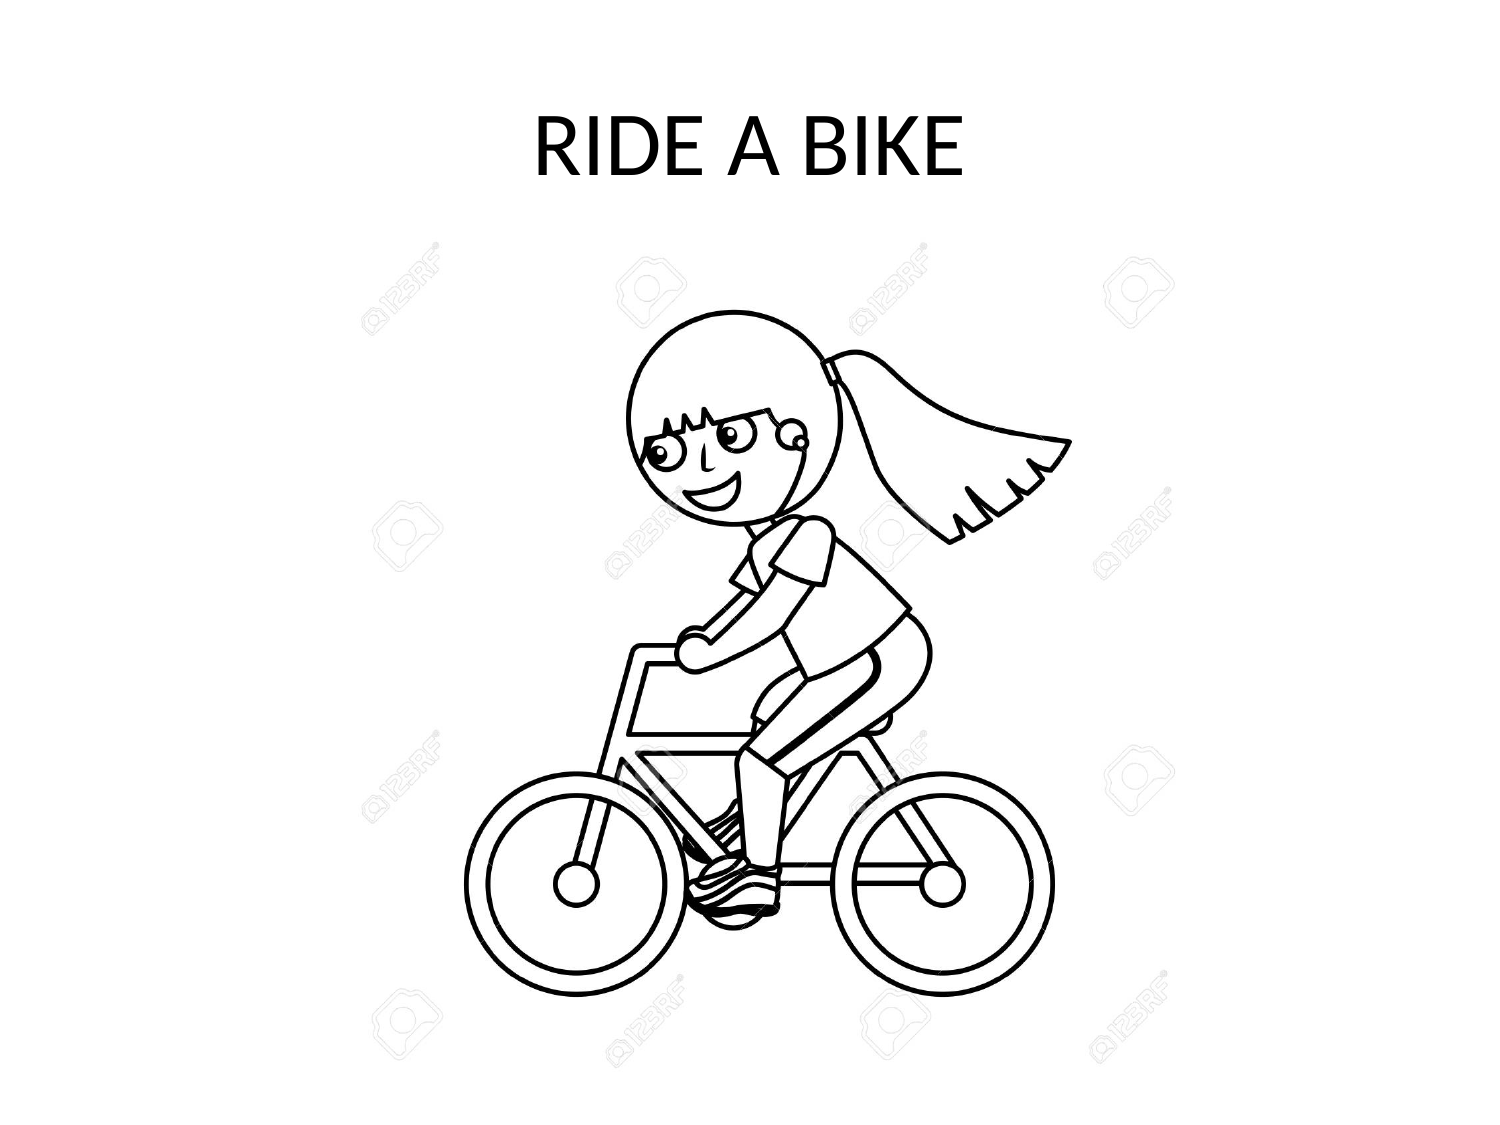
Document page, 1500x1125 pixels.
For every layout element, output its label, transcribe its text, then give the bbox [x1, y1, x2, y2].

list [336, 221, 1200, 1085]
title RIDE A BIKE [75, 45, 1425, 233]
